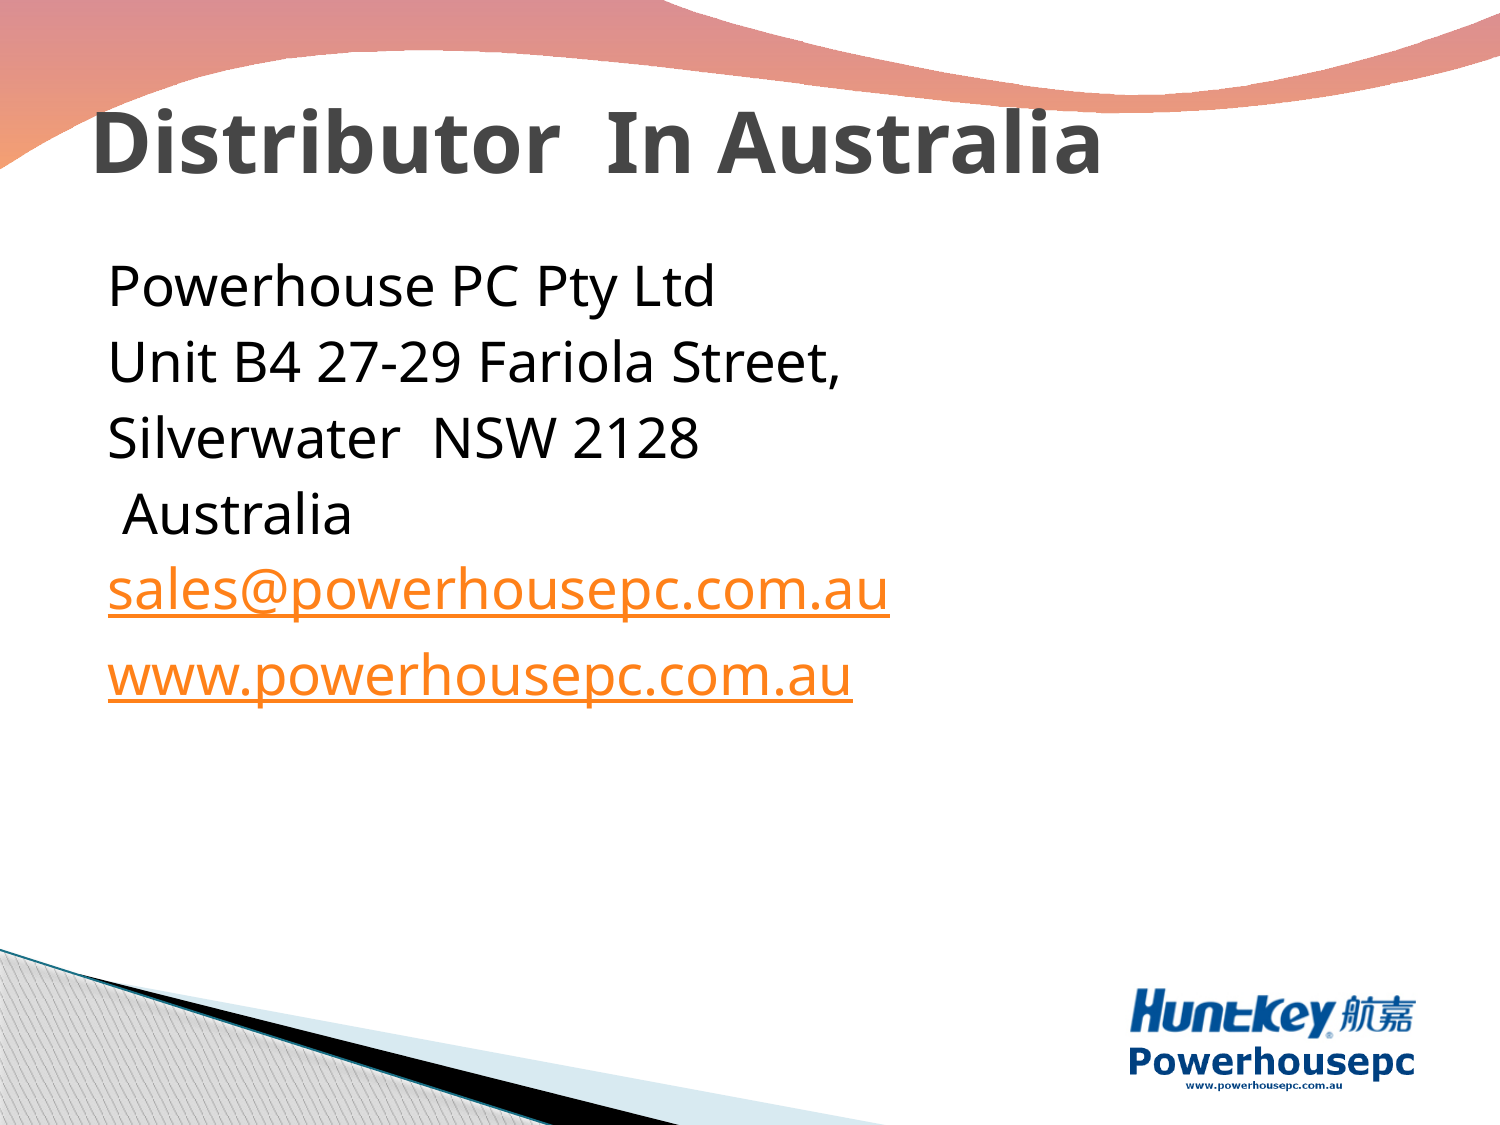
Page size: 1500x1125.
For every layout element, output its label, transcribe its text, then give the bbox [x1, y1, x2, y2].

title Distributor In Australia [75, 45, 1425, 233]
picture [1125, 986, 1418, 1096]
list Powerhouse PC Pty Ltd Unit B4 27-29 Fariola Street, Silverwater NSW 2128 Australia sales@powerhousepc.com.au www.powerhousepc.com.au [75, 243, 1425, 986]
